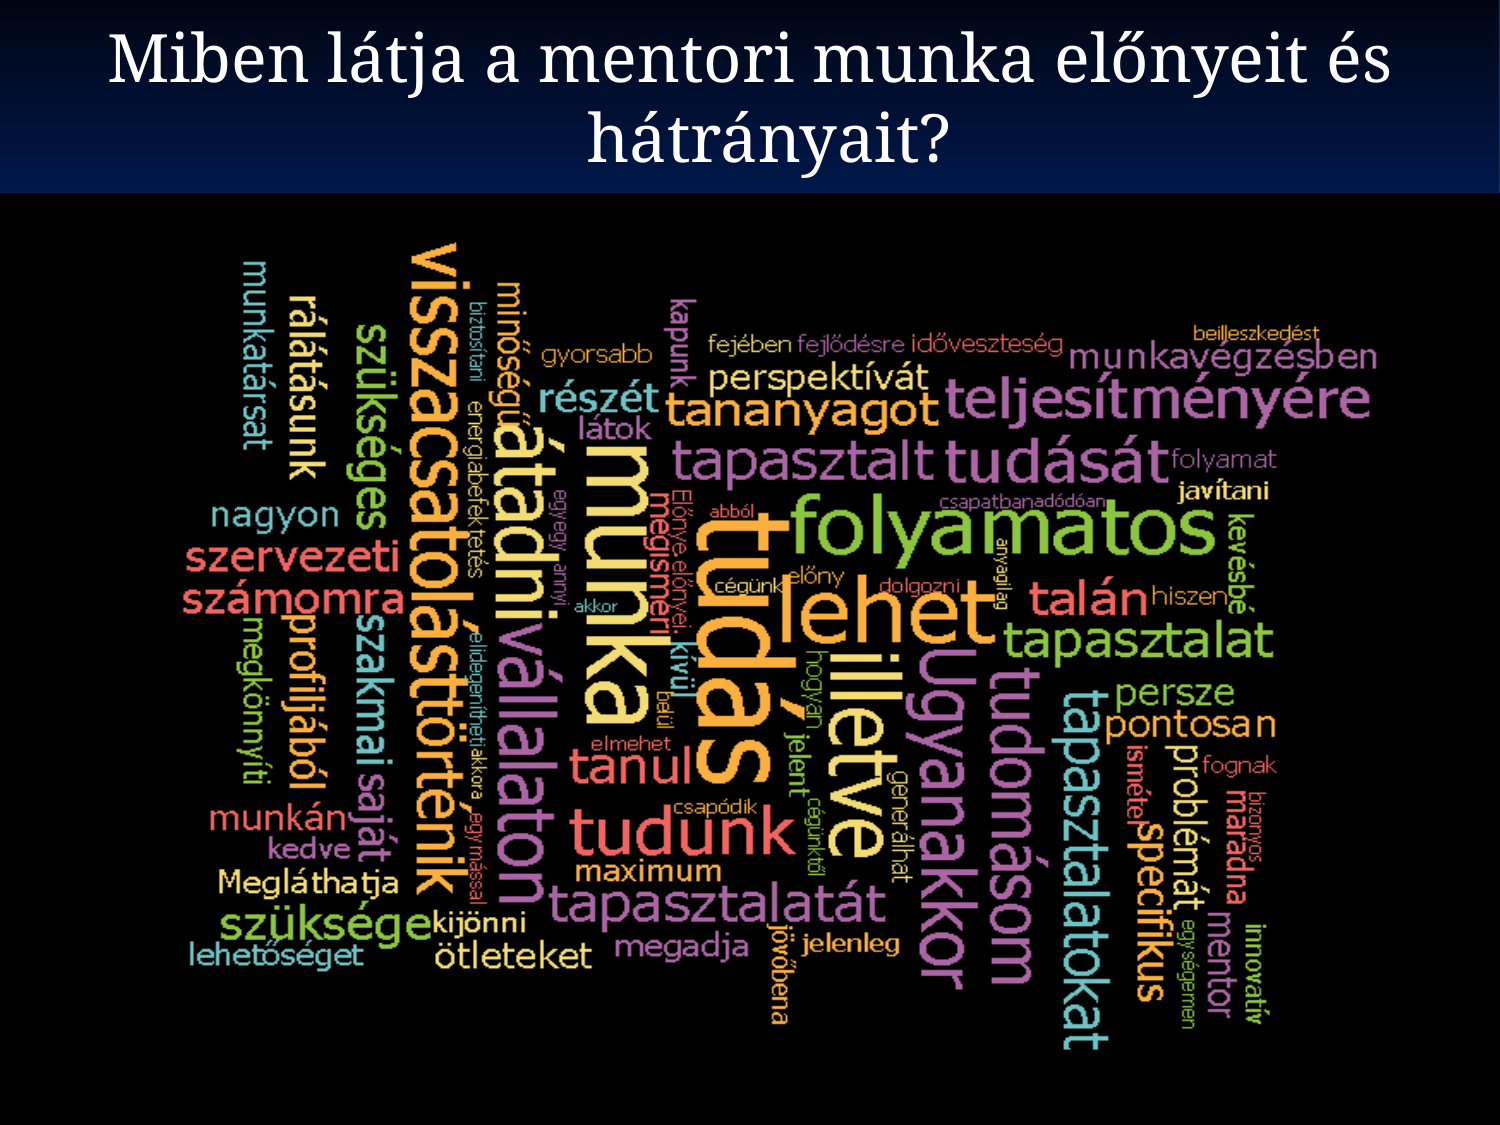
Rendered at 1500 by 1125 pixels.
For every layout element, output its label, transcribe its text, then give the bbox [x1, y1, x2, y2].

picture [0, 193, 1500, 1125]
title Miben látja a mentori munka előnyeit és hátrányait? [17, 1, 1483, 190]
